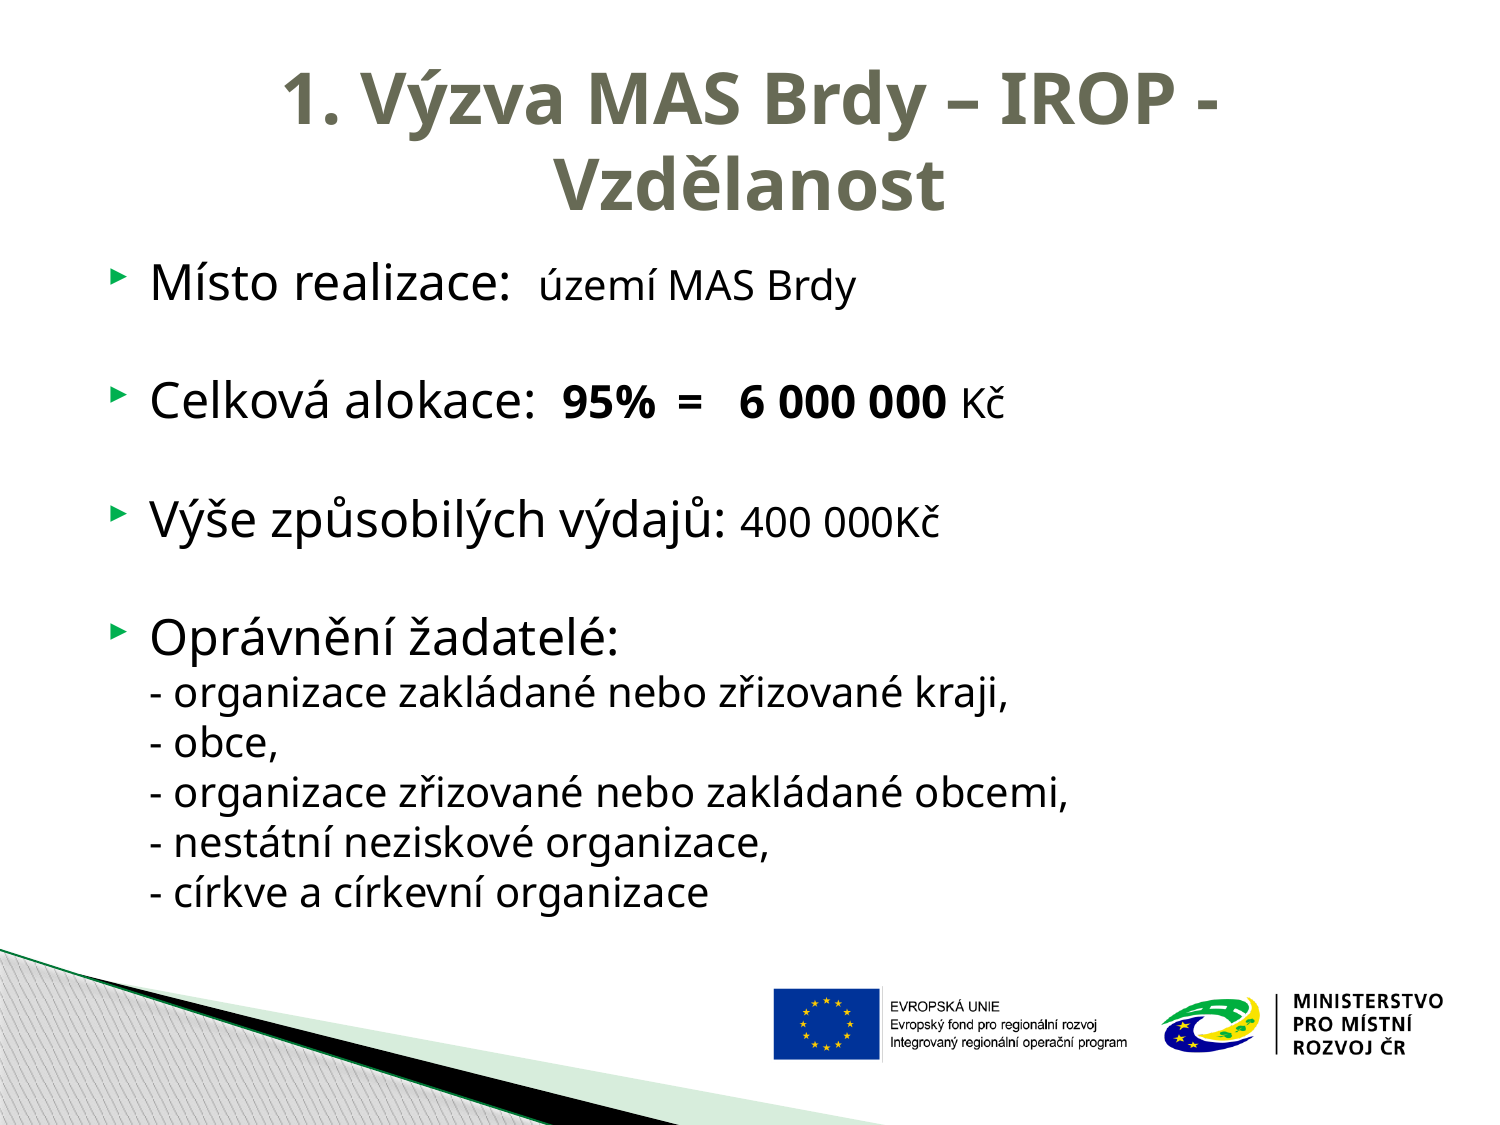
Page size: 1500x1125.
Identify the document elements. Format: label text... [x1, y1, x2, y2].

list Místo realizace: území MAS Brdy Celková alokace: 95% = 6 000 000 Kč Výše způsobilých výdajů: 400 000Kč Oprávnění žadatelé: - organizace zakládané nebo zřizované kraji, - obce, - organizace zřizované nebo zakládané obcemi, - nestátní neziskové organizace, - církve a církevní organizace [75, 243, 1425, 986]
picture [749, 963, 1467, 1083]
title 1. Výzva MAS Brdy – IROP - Vzdělanost [75, 45, 1425, 233]
